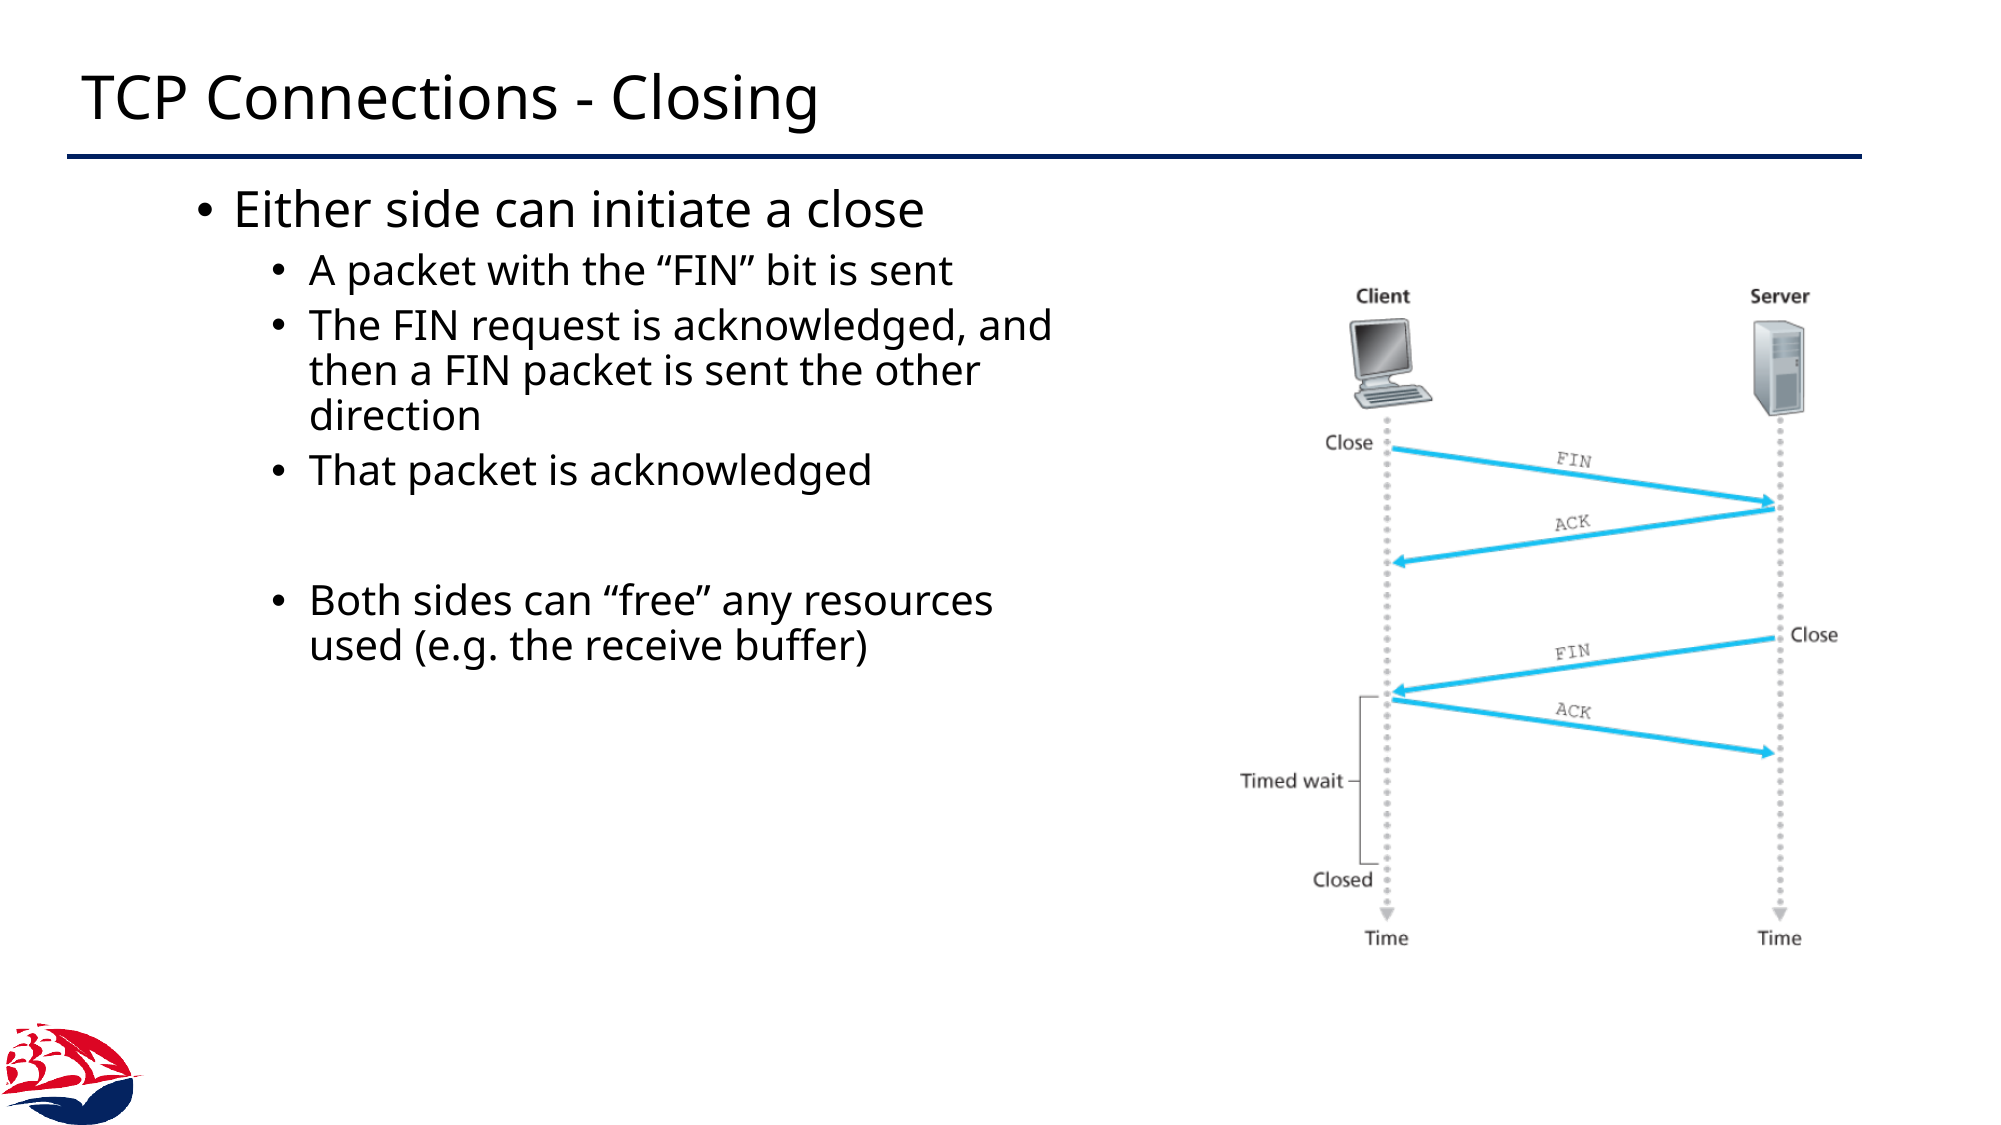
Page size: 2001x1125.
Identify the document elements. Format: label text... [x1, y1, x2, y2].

picture [0, 1023, 149, 1125]
picture [1210, 262, 1940, 989]
list Either side can initiate a close A packet with the “FIN” bit is sent The FIN request is acknowledged, and then a FIN packet is sent the other direction That packet is acknowledged Both sides can “free” any resources used (e.g. the receive buffer) [181, 177, 1110, 1014]
title TCP Connections - Closing [66, 59, 1863, 141]
